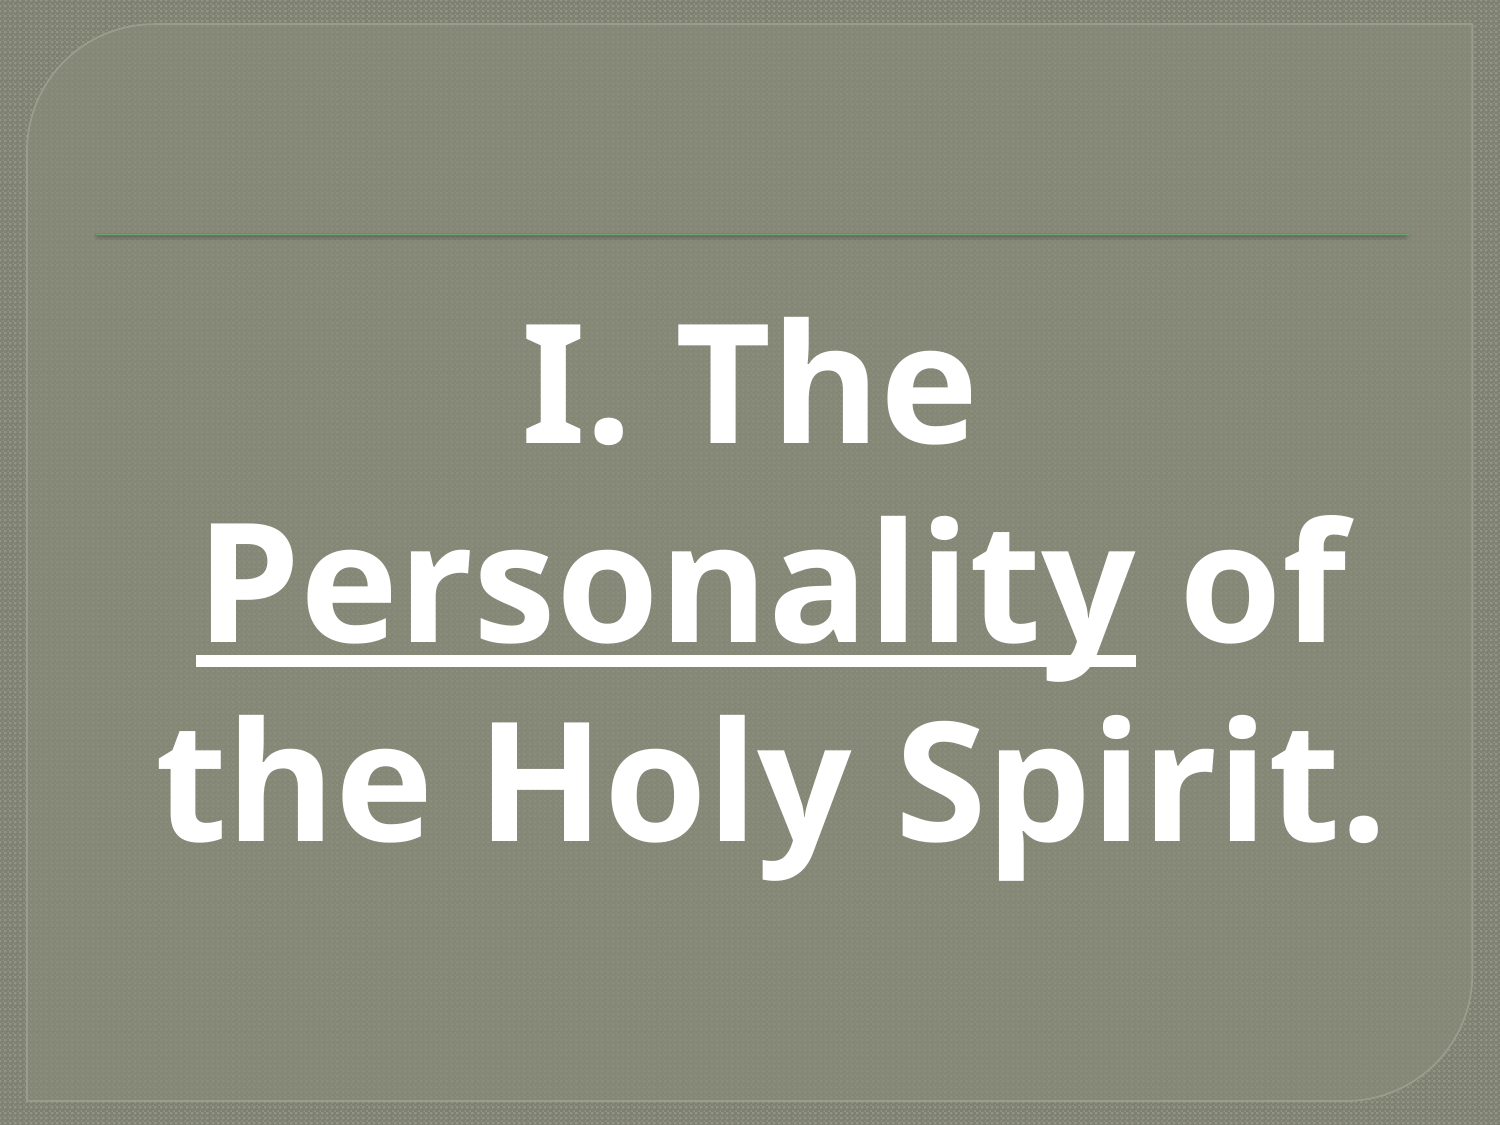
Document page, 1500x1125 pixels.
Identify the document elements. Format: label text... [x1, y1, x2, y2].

list I. The Personality of the Holy Spirit. [75, 270, 1425, 1013]
